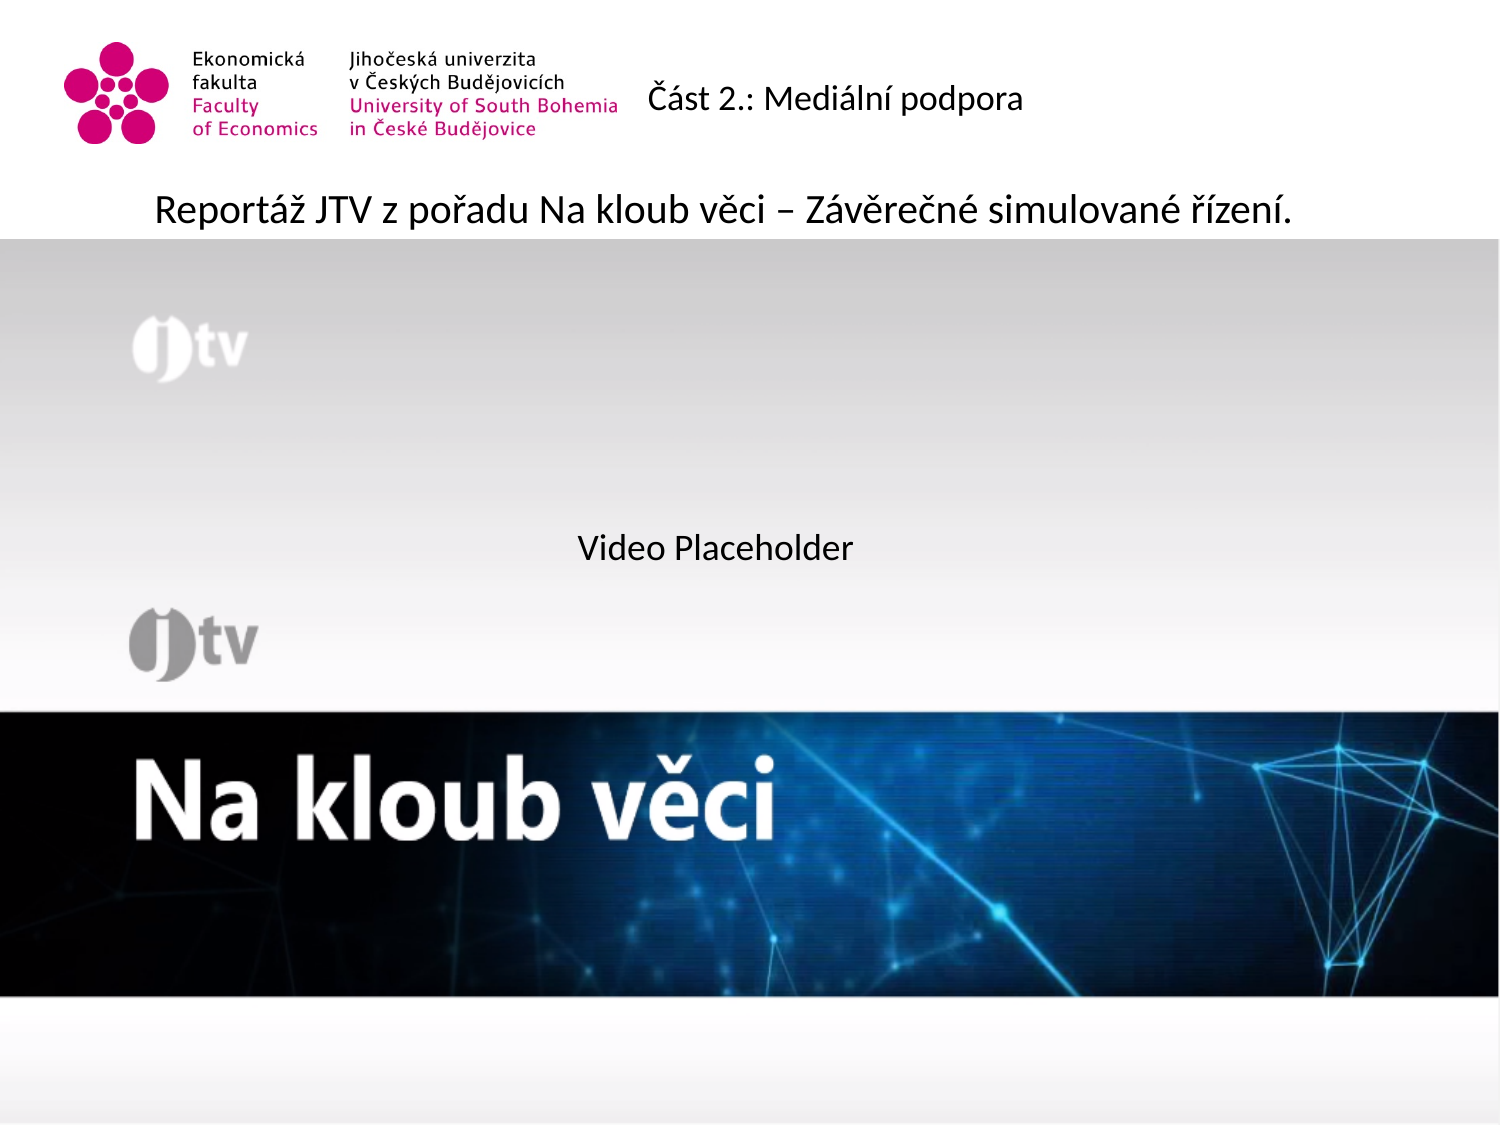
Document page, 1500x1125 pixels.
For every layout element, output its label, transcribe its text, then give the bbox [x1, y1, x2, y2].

title Část 2.: Mediální podpora [561, 5, 1500, 181]
picture [0, 239, 1500, 1125]
list Reportáž JTV z pořadu Na kloub věci – Závěrečné simulované řízení. [112, 174, 1471, 238]
picture [64, 42, 617, 144]
